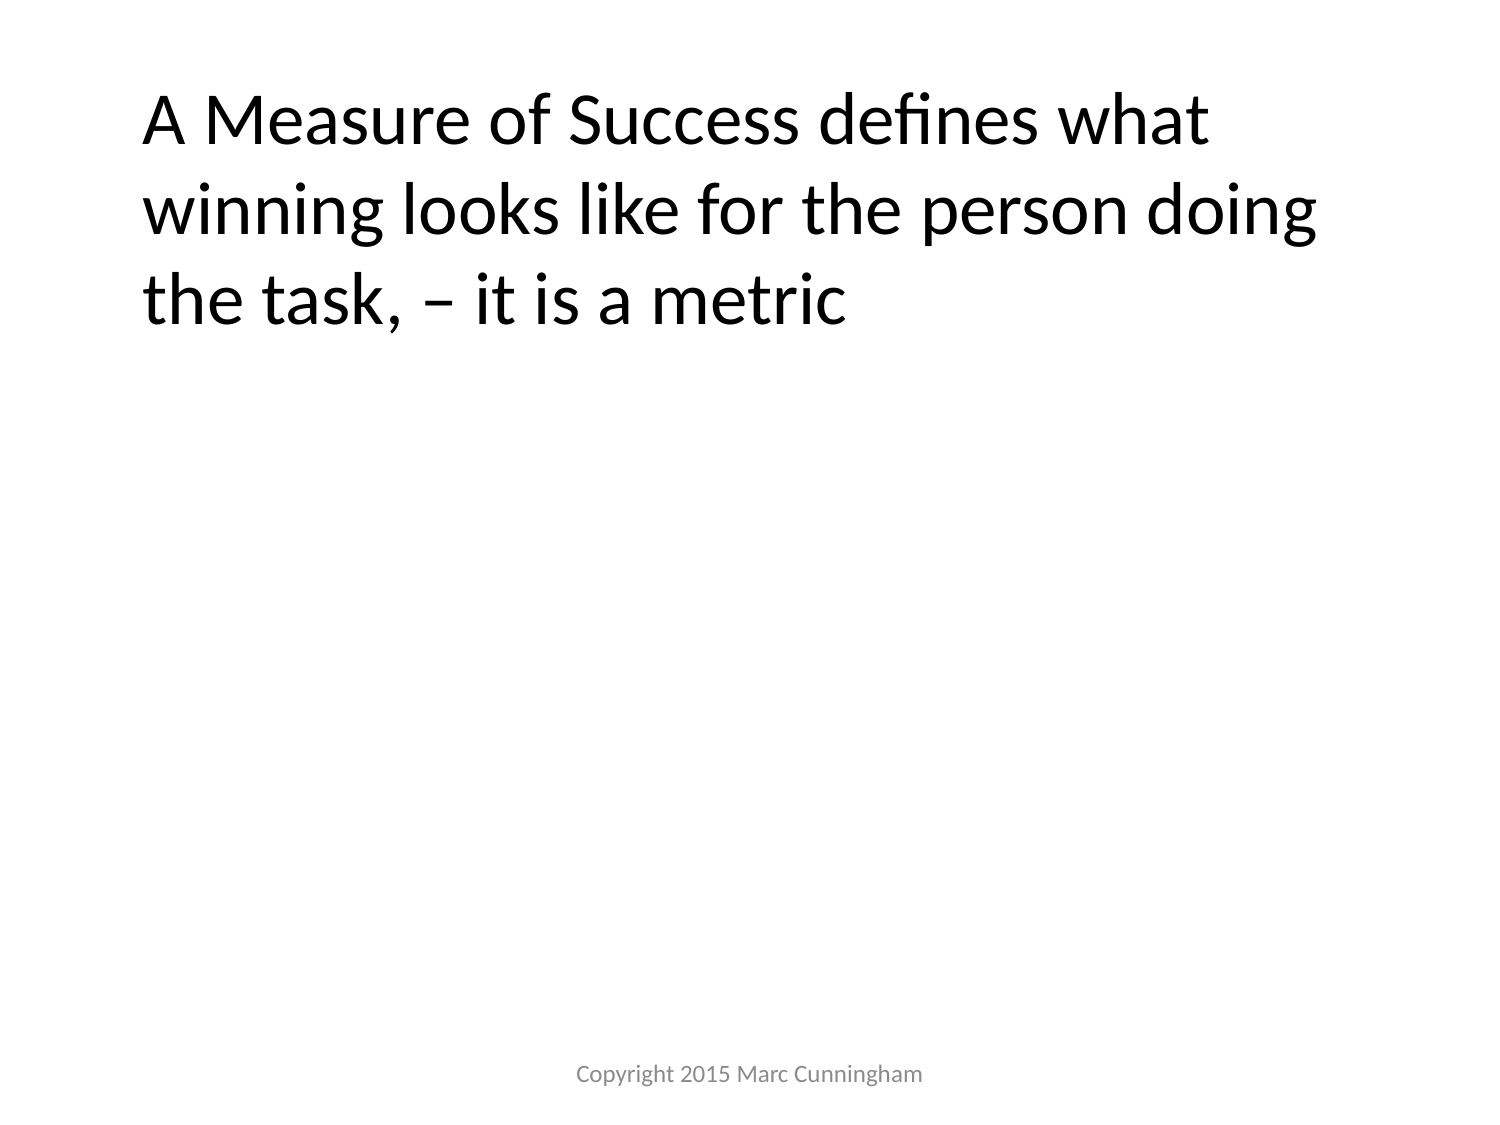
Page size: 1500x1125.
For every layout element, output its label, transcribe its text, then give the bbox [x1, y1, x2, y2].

footer Copyright 2015 Marc Cunningham [512, 1042, 988, 1103]
list A Measure of Success defines what winning looks like for the person doing the task, – it is a metric [127, 62, 1372, 991]
